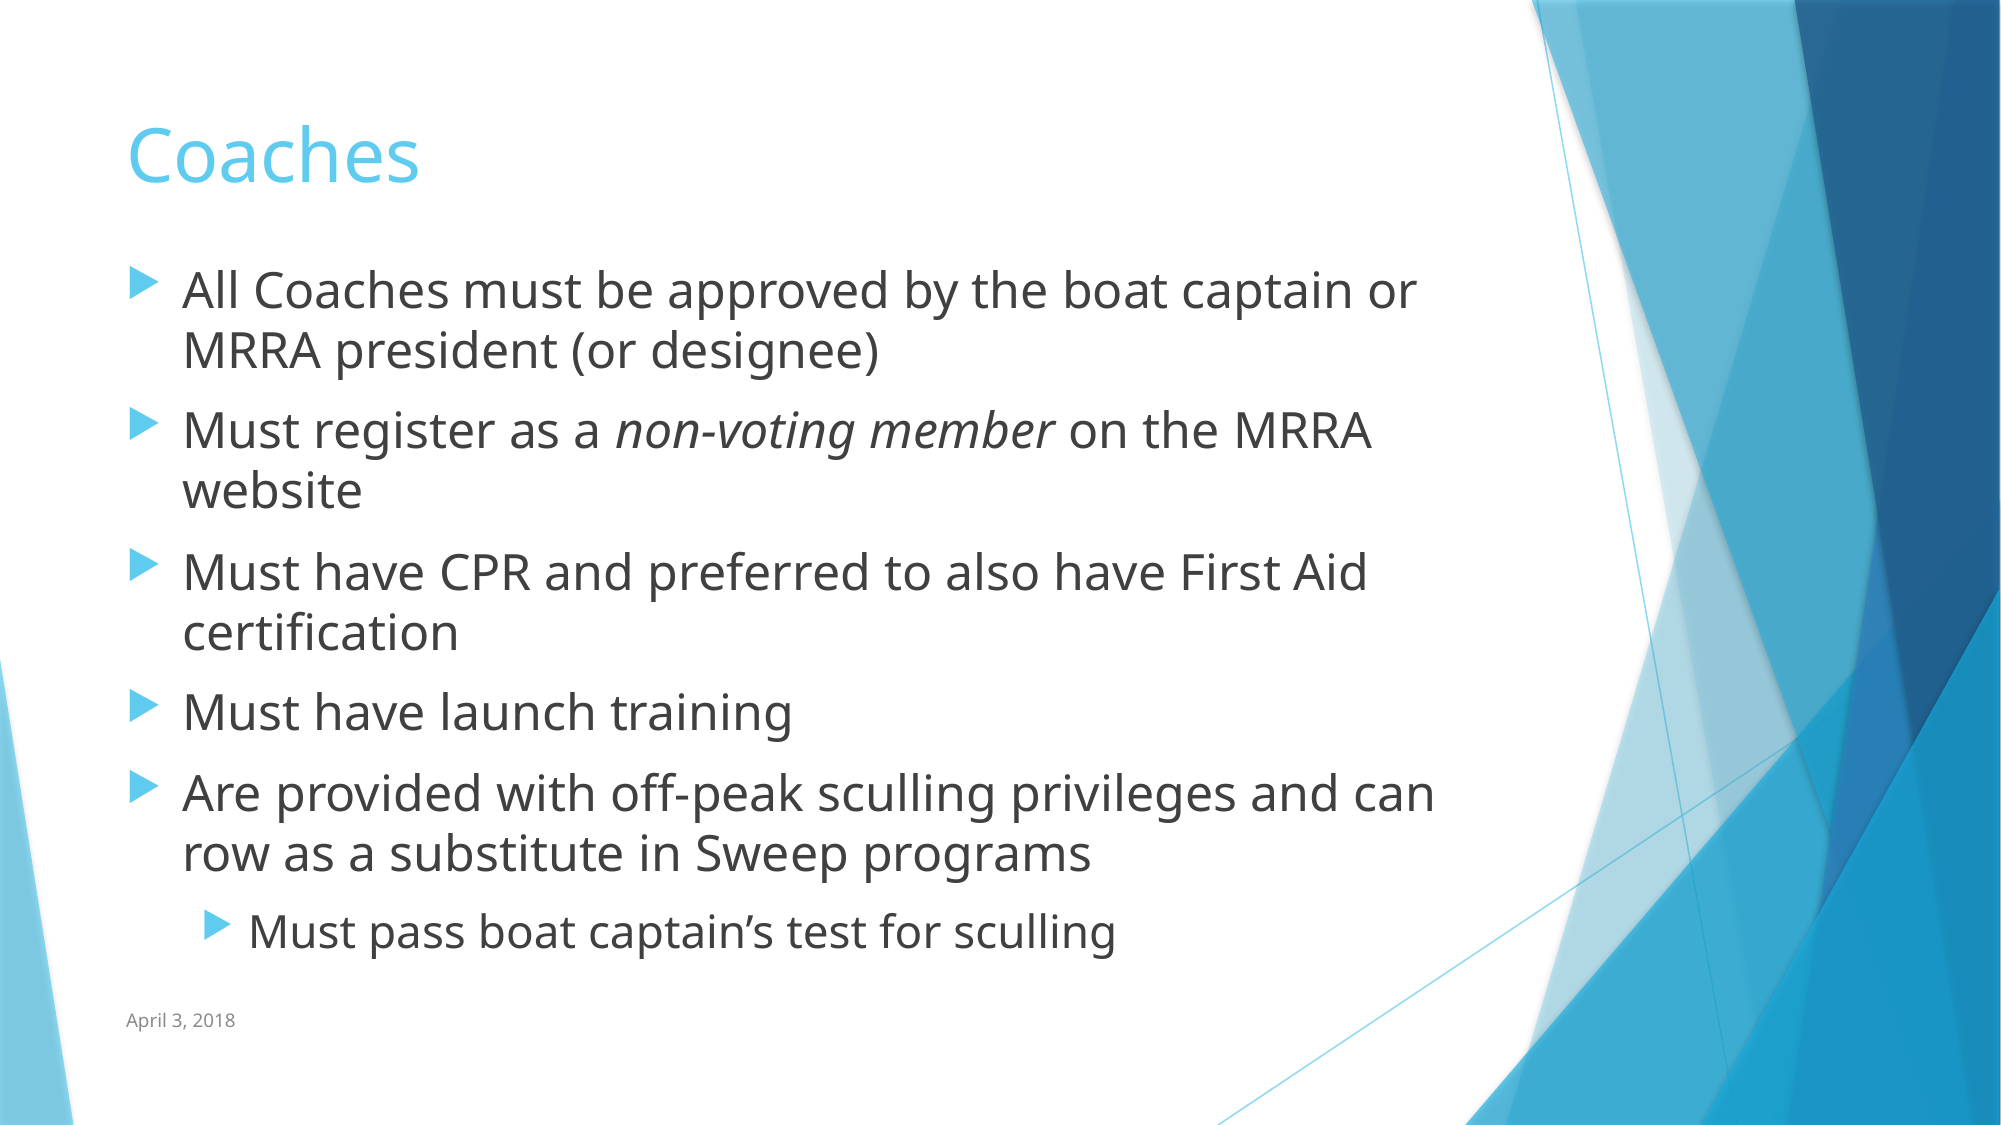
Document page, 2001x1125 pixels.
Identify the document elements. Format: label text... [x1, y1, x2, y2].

footer April 3, 2018 [111, 991, 1145, 1051]
title Coaches [111, 99, 1522, 250]
list All Coaches must be approved by the boat captain or MRRA president (or designee) Must register as a non-voting member on the MRRA website Must have CPR and preferred to also have First Aid certification Must have launch training Are provided with off-peak sculling privileges and can row as a substitute in Sweep programs Must pass boat captain’s test for sculling [111, 250, 1522, 991]
